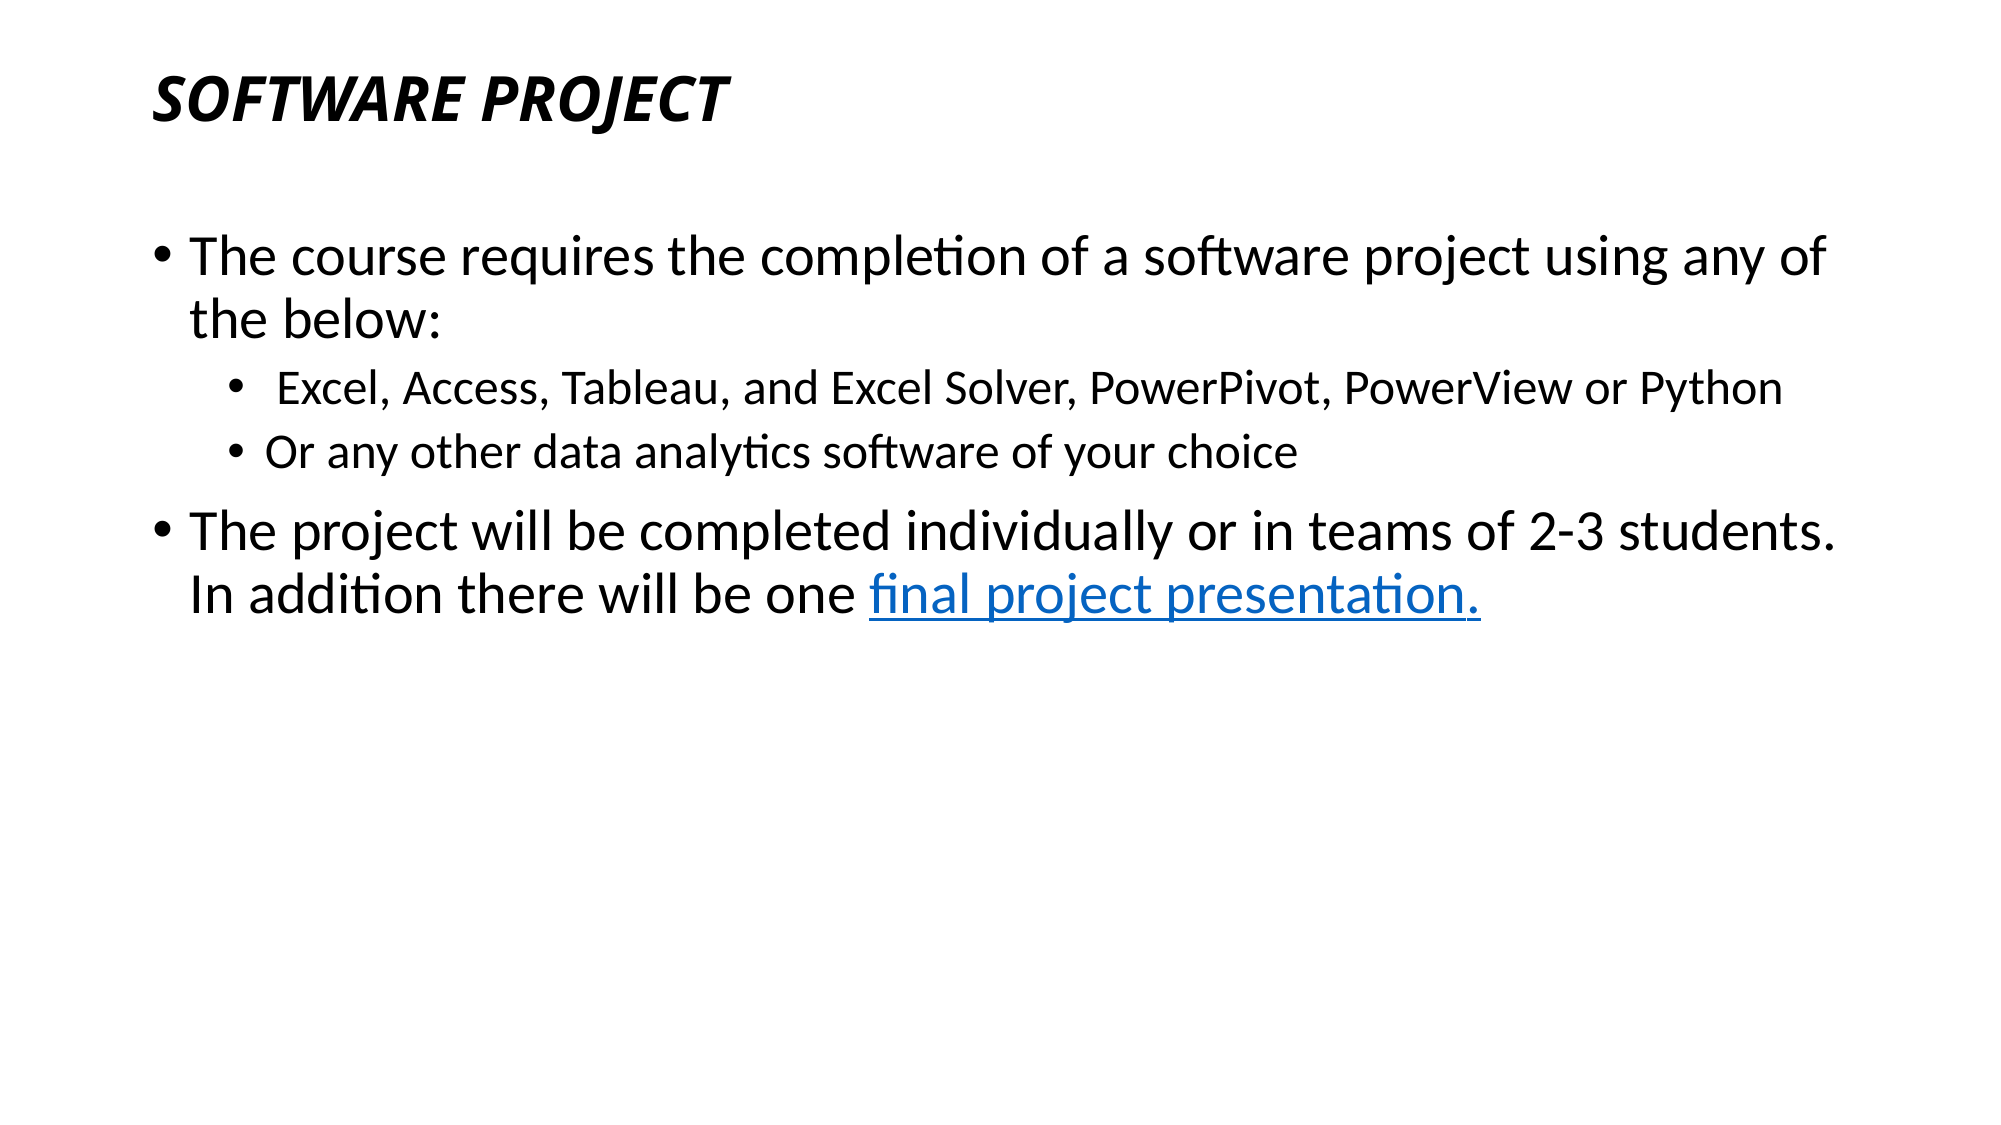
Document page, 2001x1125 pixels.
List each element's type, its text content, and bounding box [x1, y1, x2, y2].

list The course requires the completion of a software project using any of the below: Excel, Access, Tableau, and Excel Solver, PowerPivot, PowerView or Python Or any other data analytics software of your choice The project will be completed individually or in teams of 2-3 students. In addition there will be one final project presentation. [137, 217, 1863, 932]
title SOFTWARE PROJECT [137, 59, 1863, 217]
